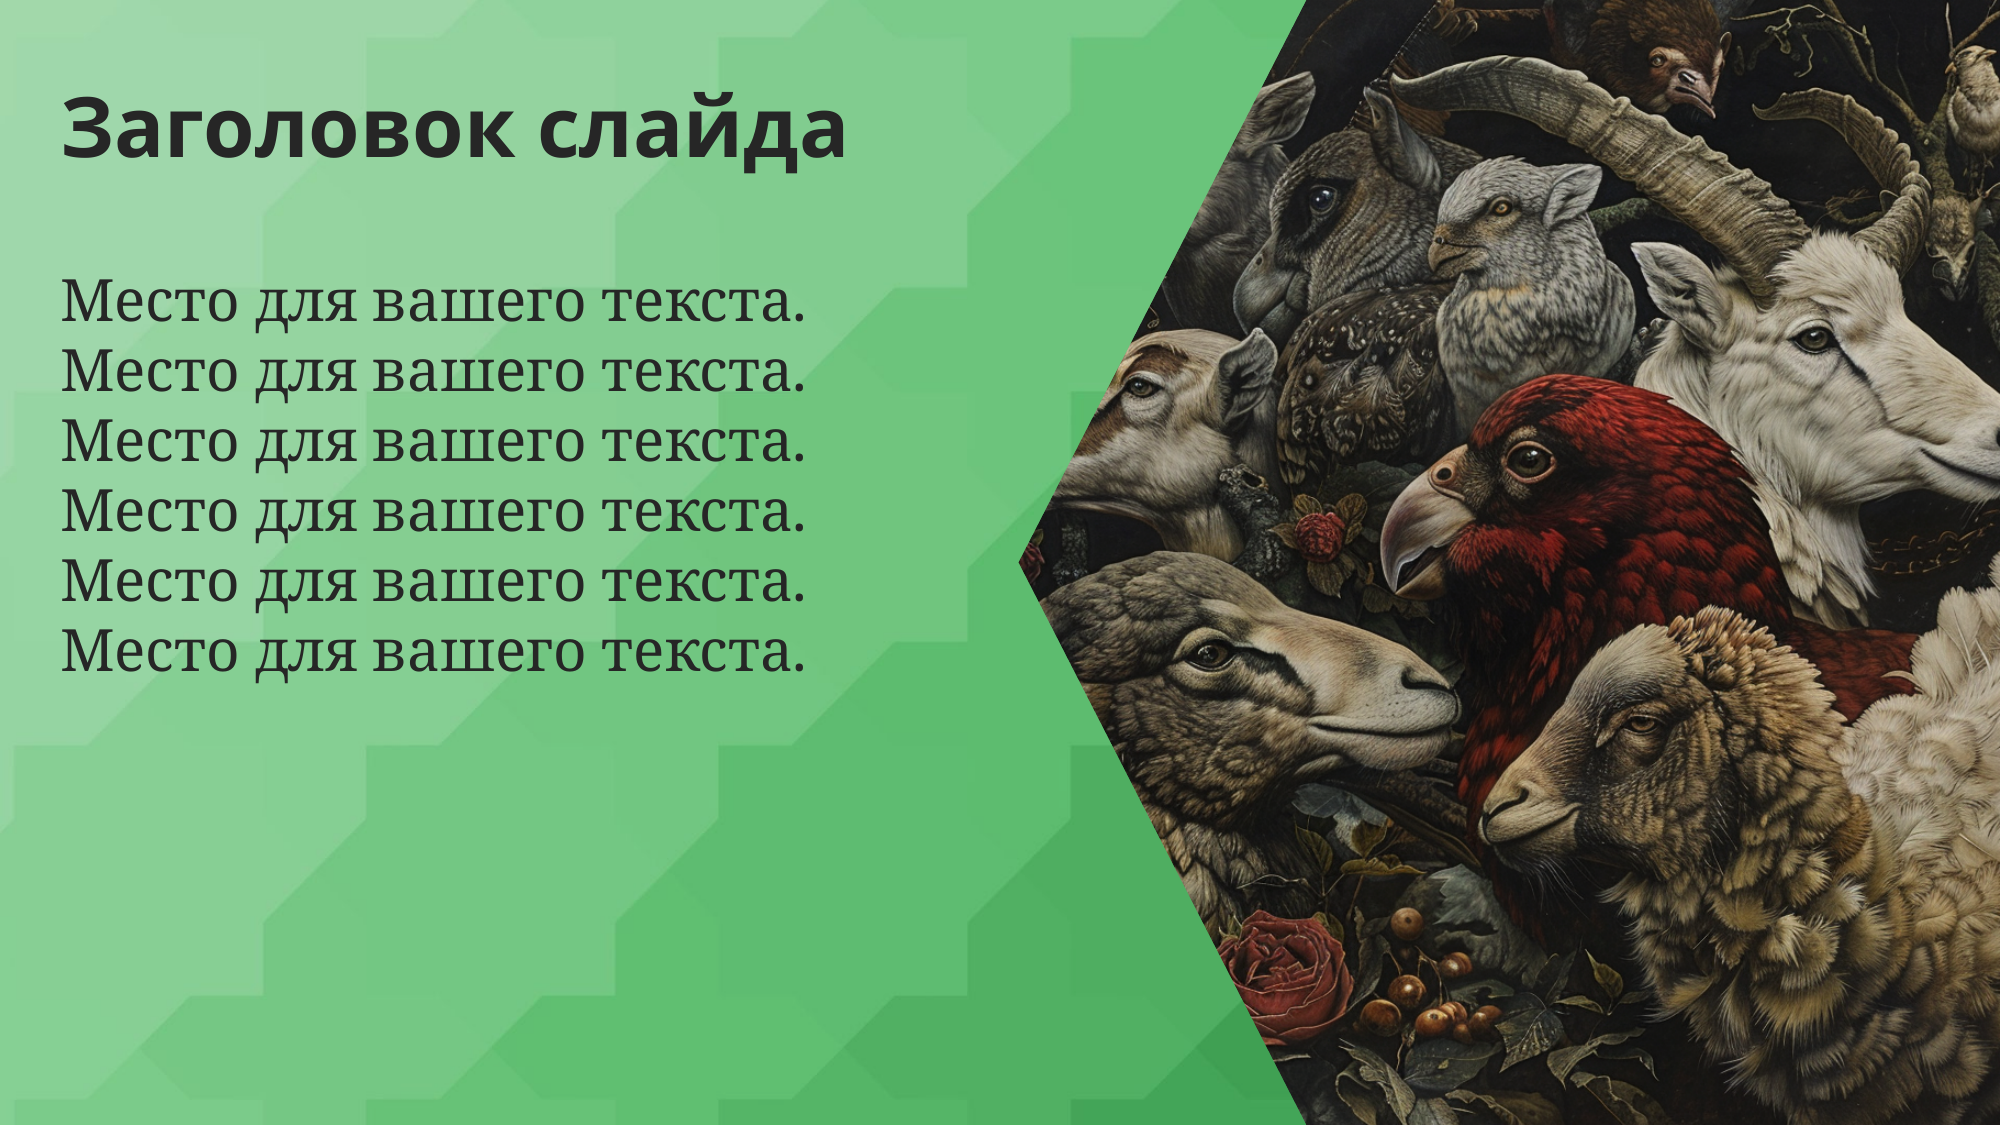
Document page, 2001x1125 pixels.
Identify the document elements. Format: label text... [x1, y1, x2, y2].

text_box Место для вашего текста. Место для вашего текста. Место для вашего текста. Место для вашего текста. Место для вашего текста. Место для вашего текста. [45, 255, 950, 761]
text_box Заголовок слайда [45, 77, 950, 255]
picture [1018, 0, 2000, 1125]
